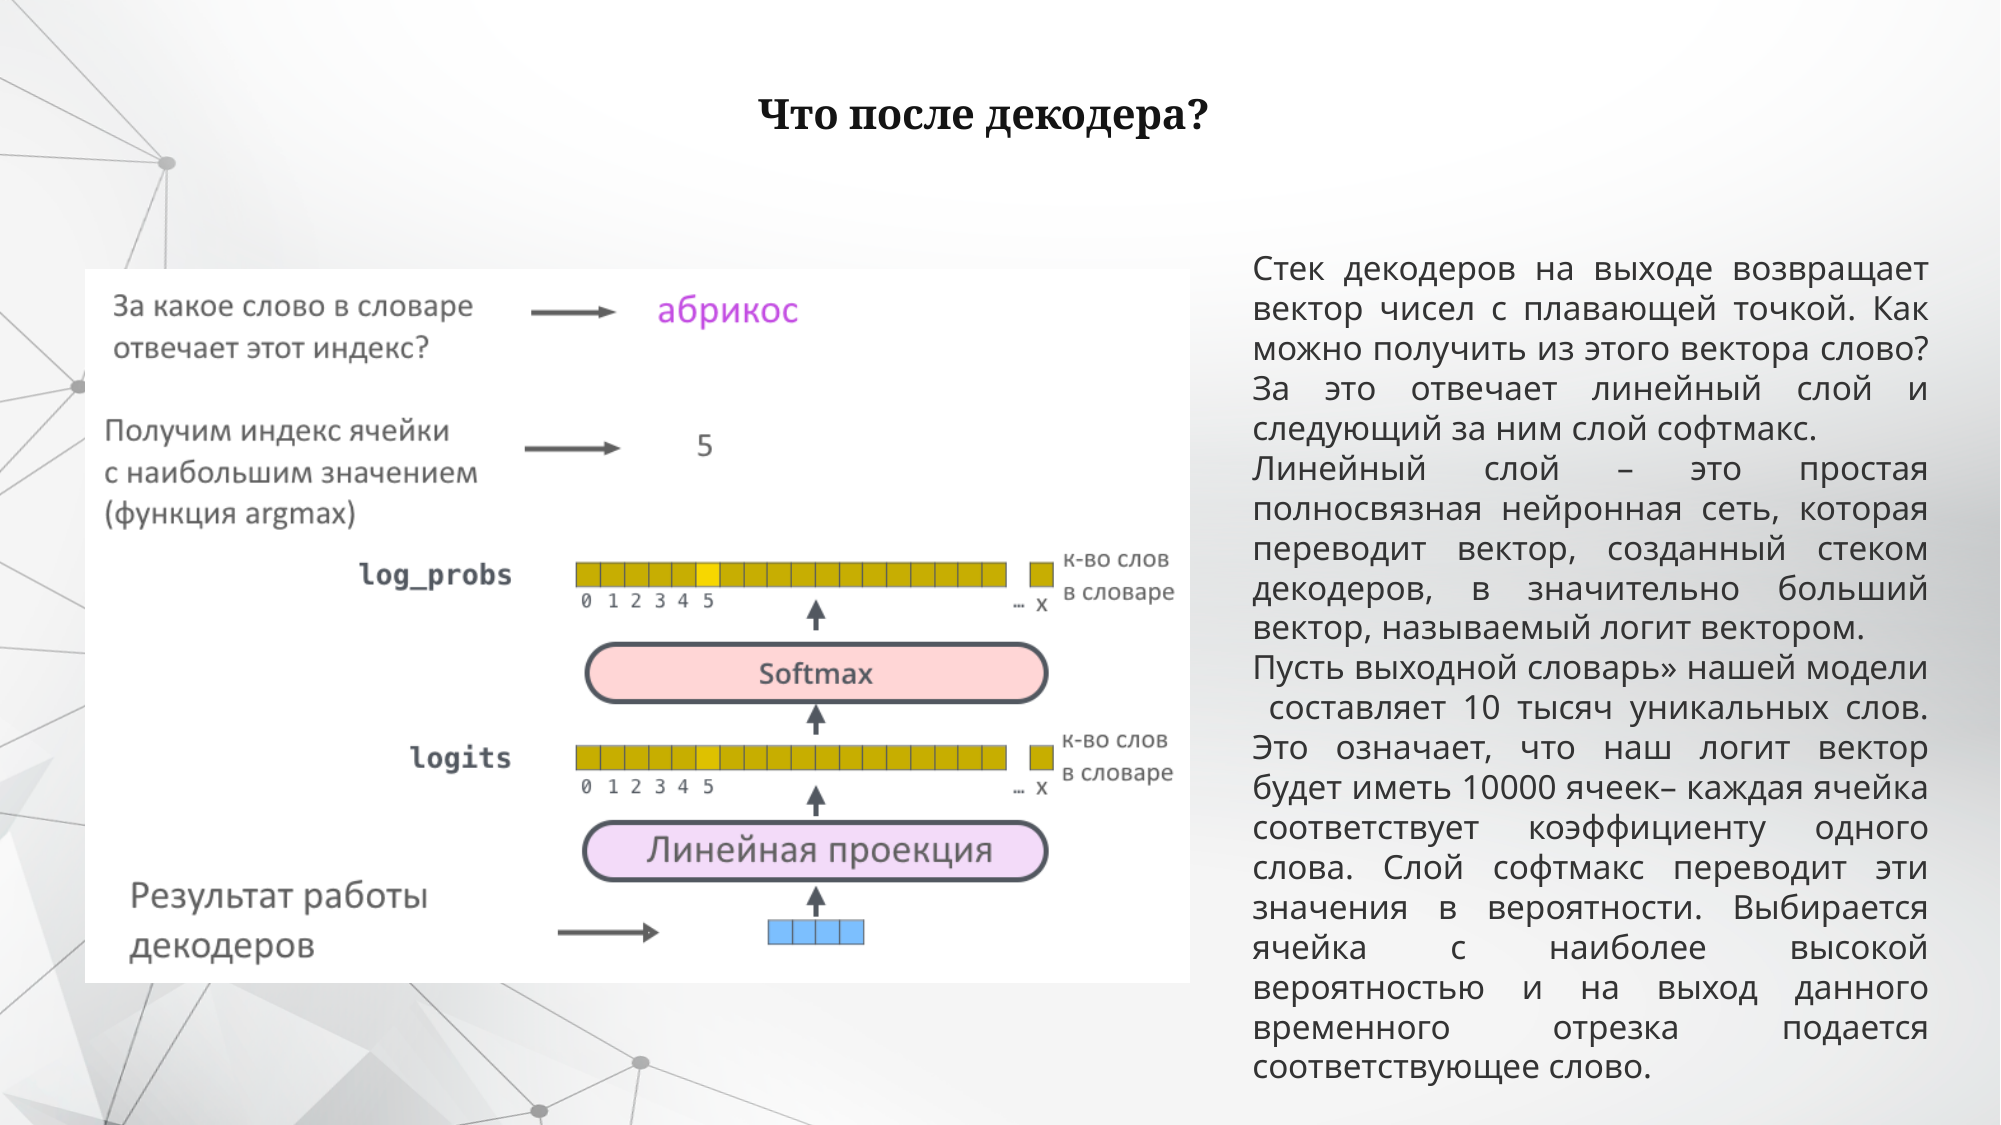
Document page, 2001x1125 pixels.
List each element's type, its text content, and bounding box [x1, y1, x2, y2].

picture [0, 0, 2000, 1125]
title Что после декодера? [121, 30, 1847, 202]
text_box Стек декодеров на выходе возвращает вектор чисел с плавающей точкой. Как можно получить из этого вектора слово? За это отвечает линейный слой и следующий за ним слой софтмакс. Линейный слой – это простая полносвязная нейронная сеть, которая переводит вектор, созданный стеком декодеров, в значительно больший вектор, называемый логит вектором. Пусть выходной словарь» нашей модели составляет 10 тысяч уникальных слов. Это означает, что наш логит вектор будет иметь 10000 ячеек– каждая ячейка соответствует коэффициенту одного слова. Слой софтмакс переводит эти значения в вероятности. Выбирается ячейка с наиболее высокой вероятностью и на выход данного временного отрезка подается соответствующее слово. [1237, 239, 1945, 1093]
